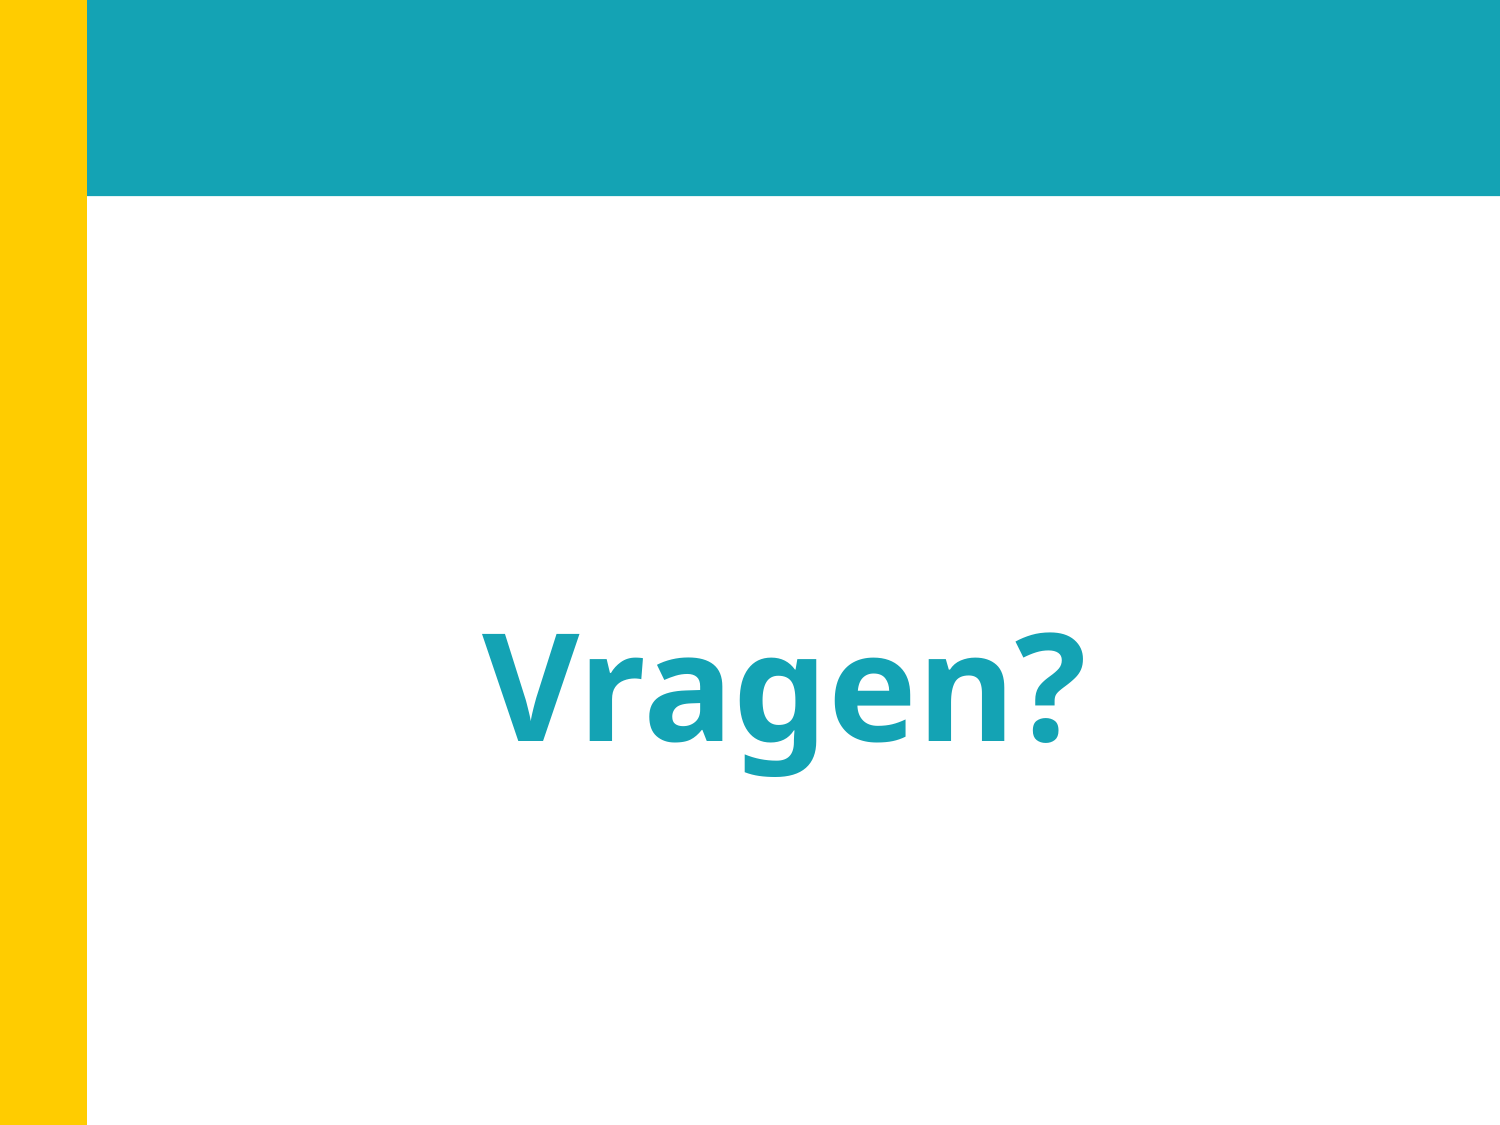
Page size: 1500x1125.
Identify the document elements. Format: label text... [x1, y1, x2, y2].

text_box [87, 0, 1500, 197]
text_box [114, 20, 1462, 268]
text_box [0, 0, 87, 1125]
subtitle Vragen? [108, 267, 1462, 1083]
